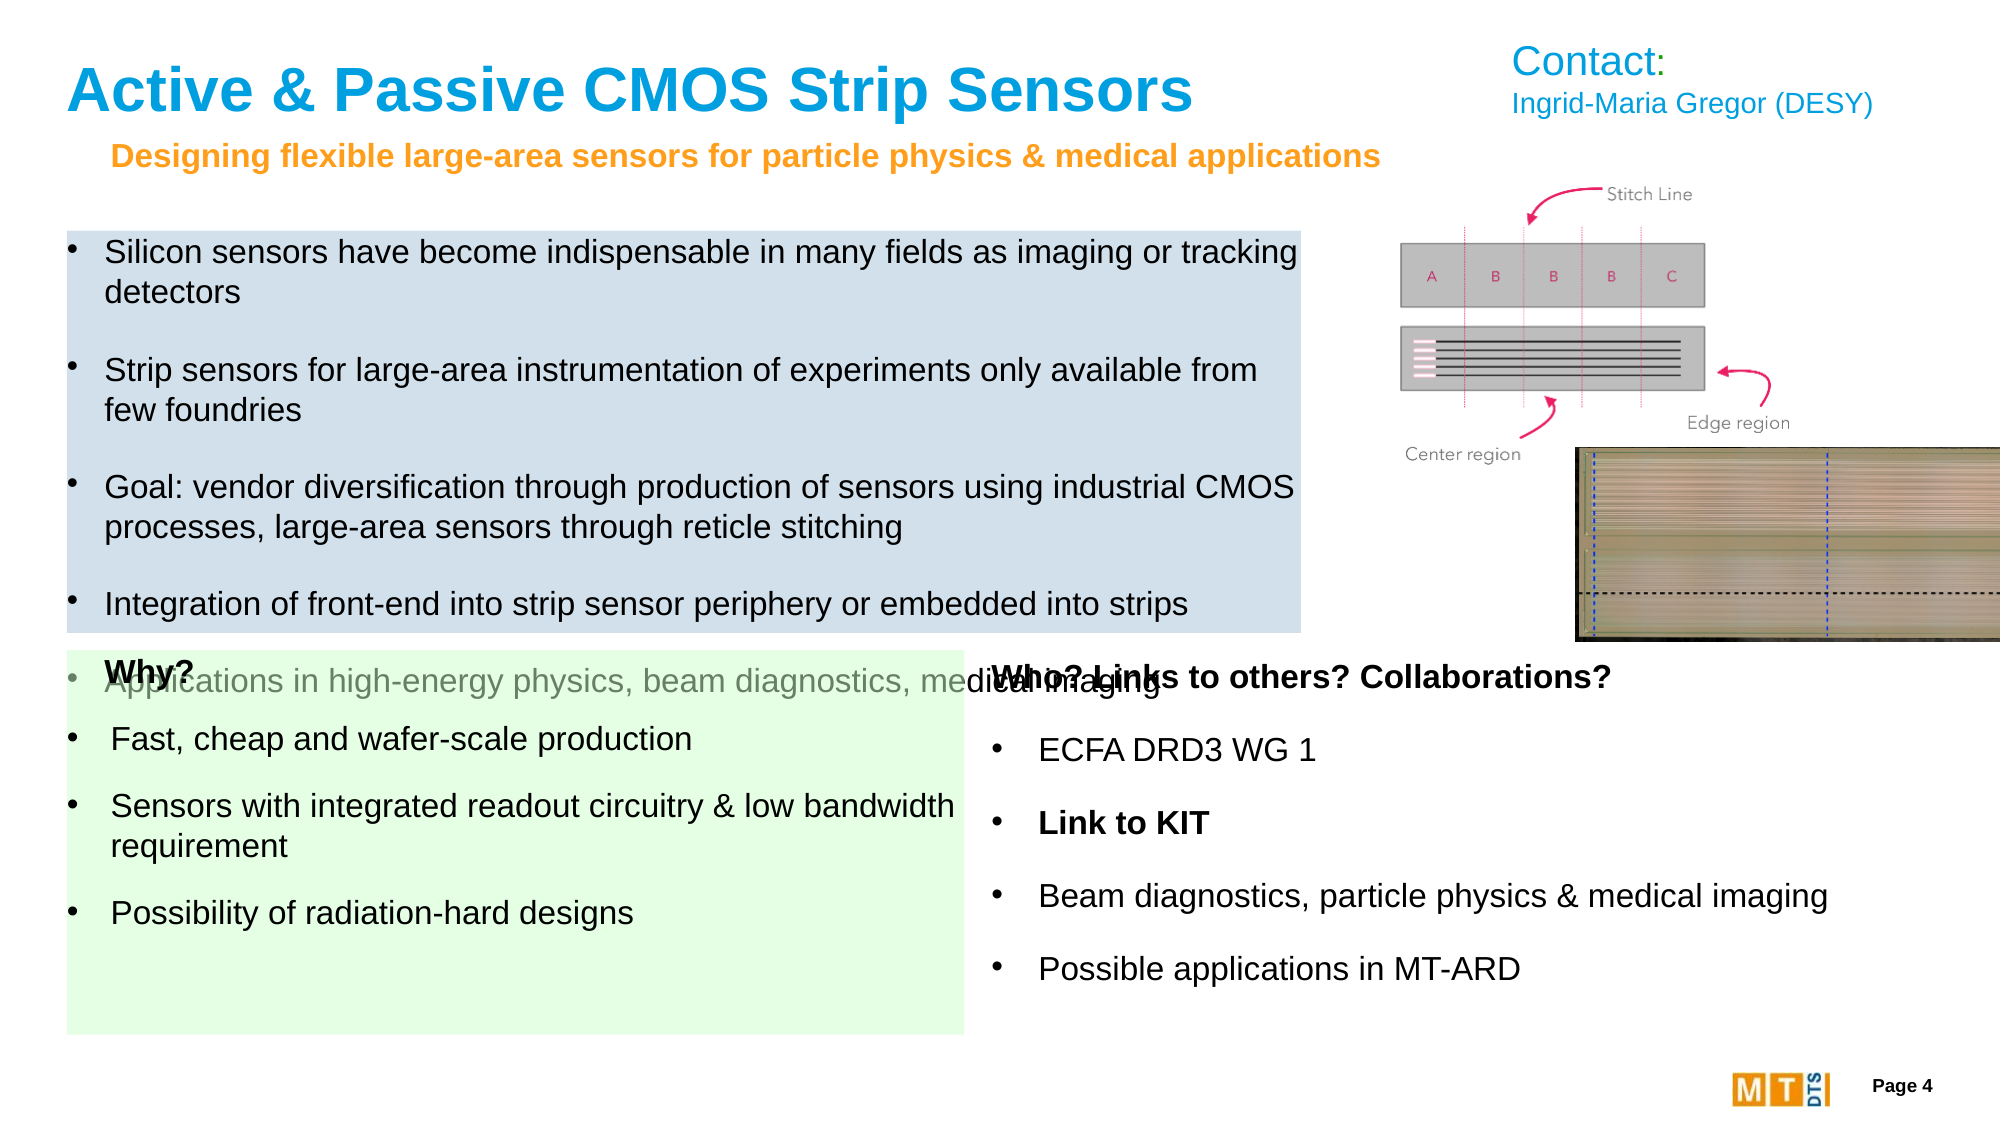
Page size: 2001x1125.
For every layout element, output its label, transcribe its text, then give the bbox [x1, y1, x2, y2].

picture [1732, 1072, 1830, 1107]
text_box [1912, 1079, 1933, 1101]
list Why? Fast, cheap and wafer-scale production Sensors with integrated readout circuitry & low bandwidth requirement Possibility of radiation-hard designs [66, 650, 965, 1035]
list Silicon sensors have become indispensable in many fields as imaging or tracking detectors Strip sensors for large-area instrumentation of experiments only available from few foundries Goal: vendor diversification through production of sensors using industrial CMOS processes, large-area sensors through reticle stitching Integration of front-end into strip sensor periphery or embedded into strips Applications in high-energy physics, beam diagnostics, medical imaging [66, 230, 1301, 633]
text_box Who? Links to others? Collaborations? ECFA DRD3 WG 1 Link to KIT Beam diagnostics, particle physics & medical imaging Possible applications in MT-ARD [976, 647, 1936, 994]
text_box Contact: Ingrid-Maria Gregor (DESY) [1496, 26, 1889, 127]
picture [1387, 175, 2000, 642]
list Designing flexible large-area sensors for particle physics & medical applications [66, 134, 1933, 196]
title Active & Passive CMOS Strip Sensors [66, 57, 1933, 131]
